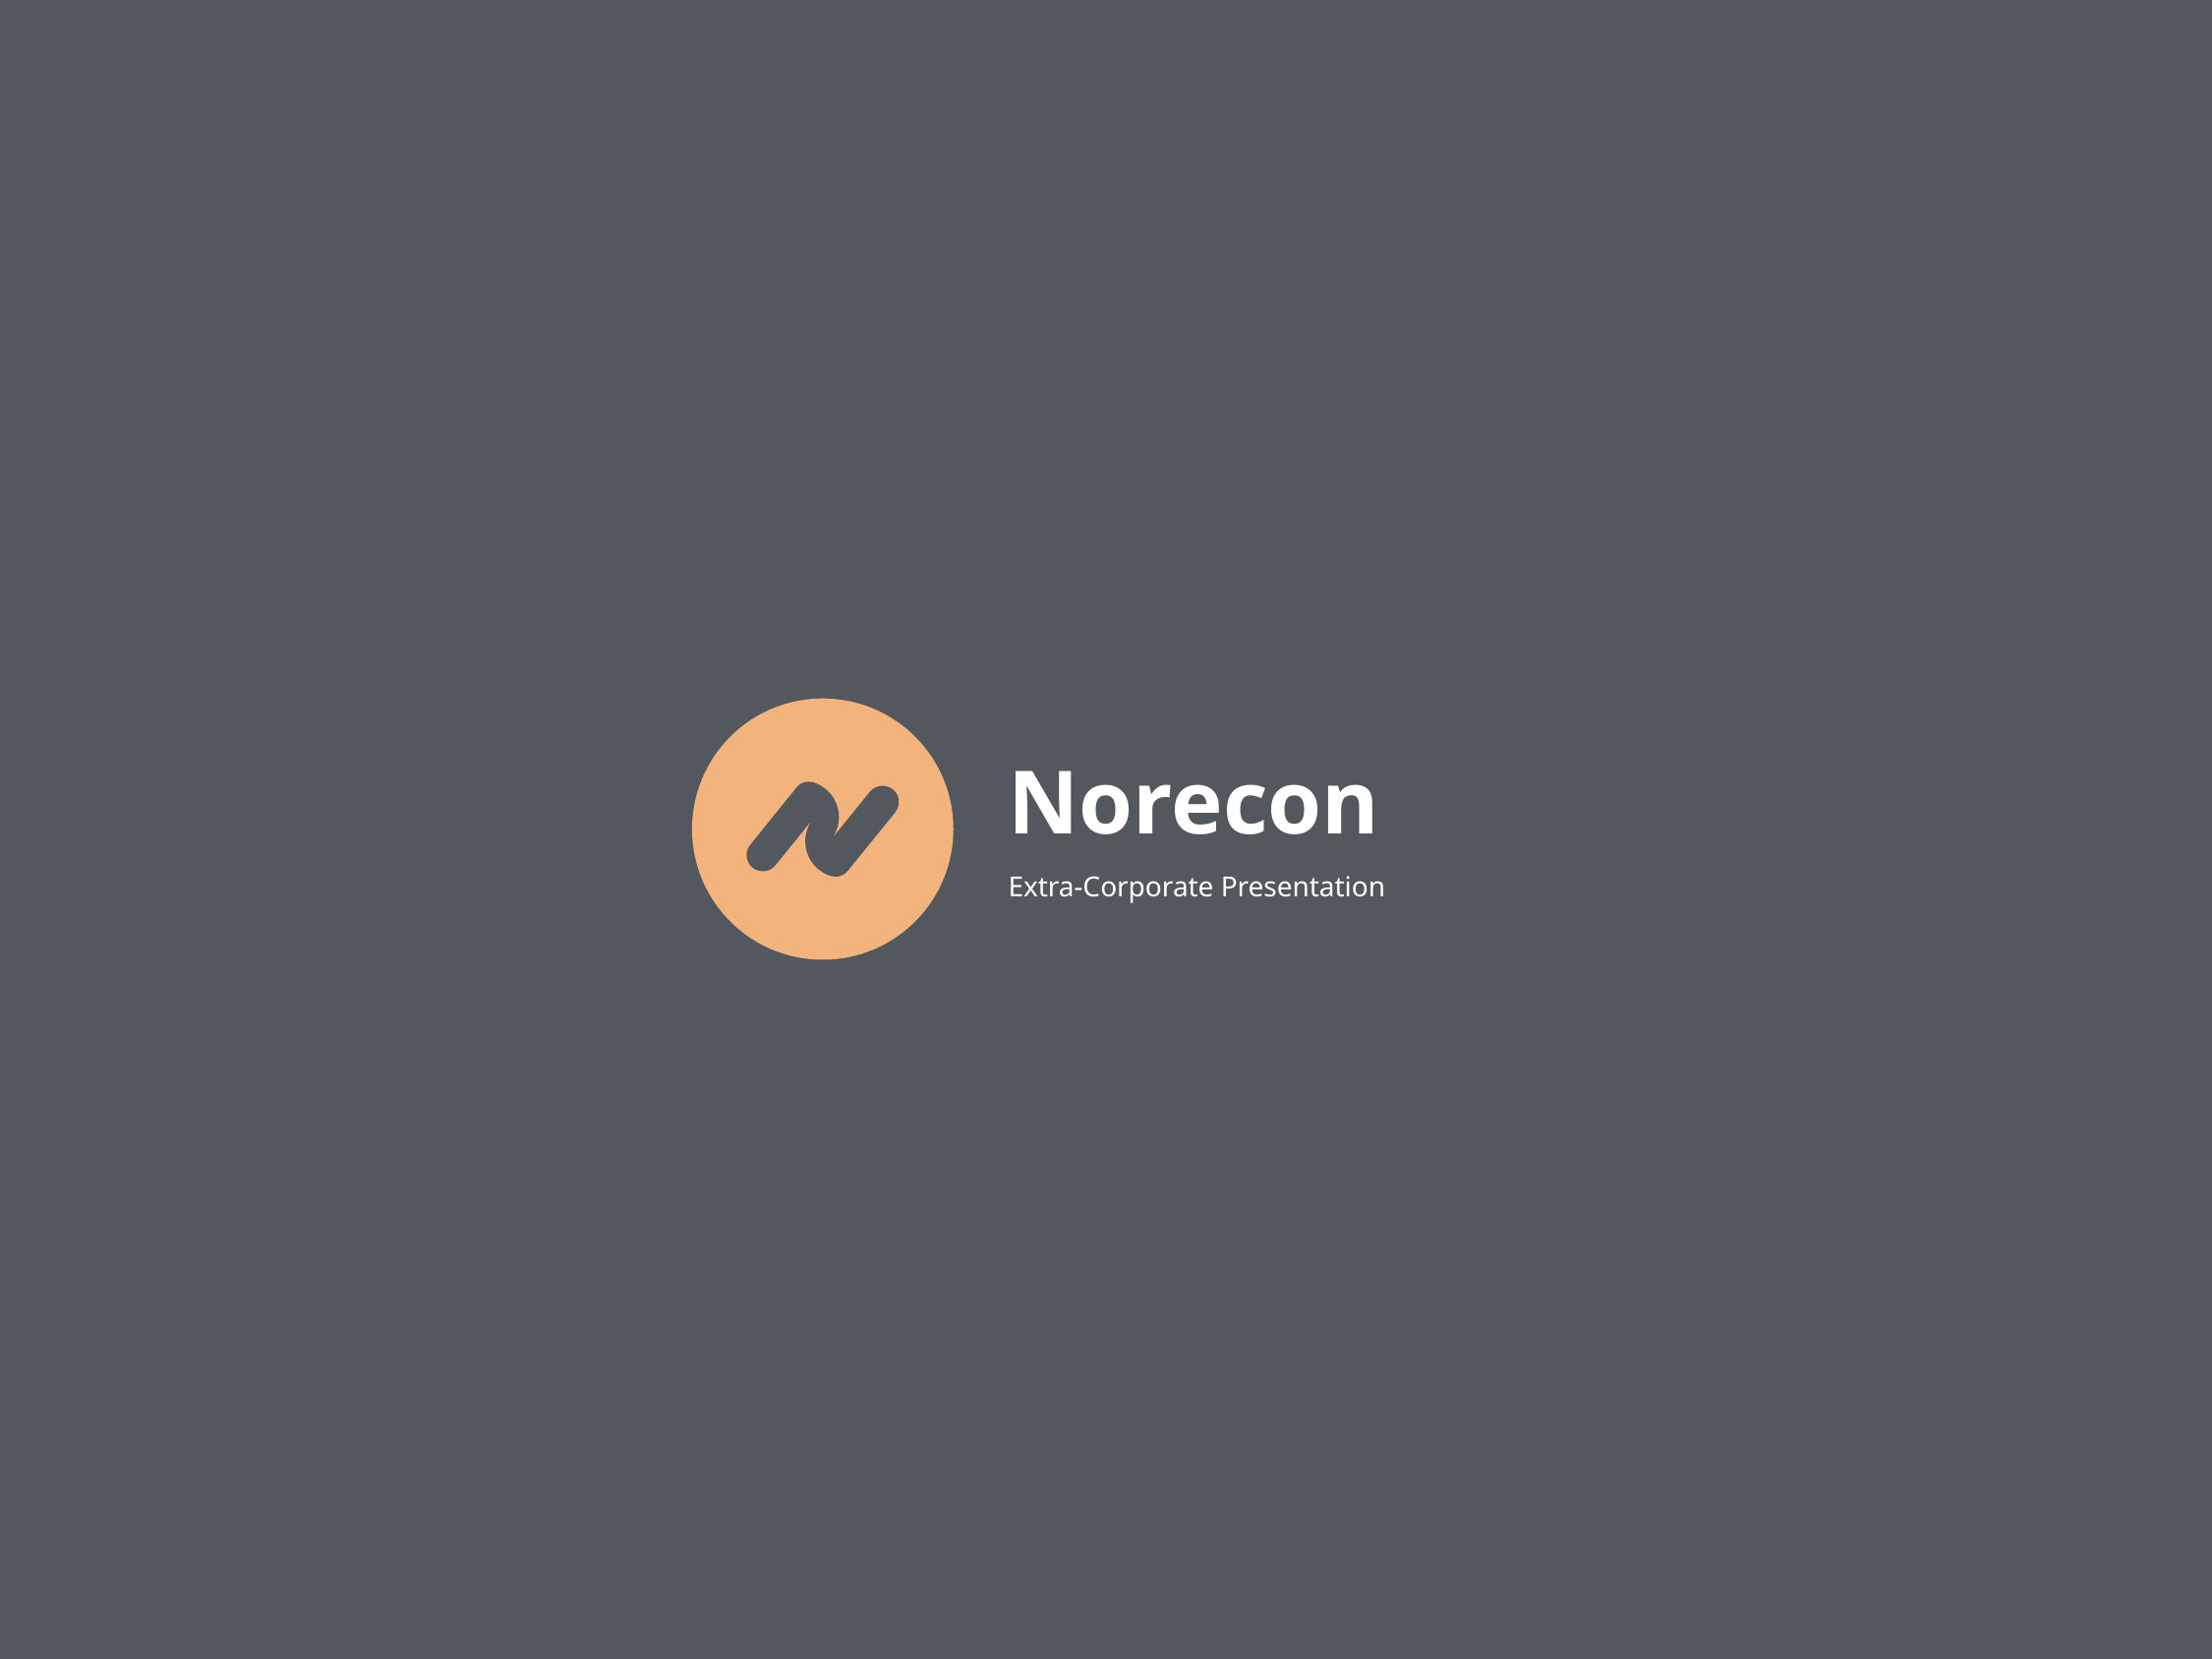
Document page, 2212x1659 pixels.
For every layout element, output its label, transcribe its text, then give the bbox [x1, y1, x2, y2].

text_box [691, 698, 954, 960]
text_box Extra-Corporate Presentation [1008, 859, 1423, 907]
text_box Norecon [1008, 742, 1603, 871]
text_box [746, 781, 900, 877]
